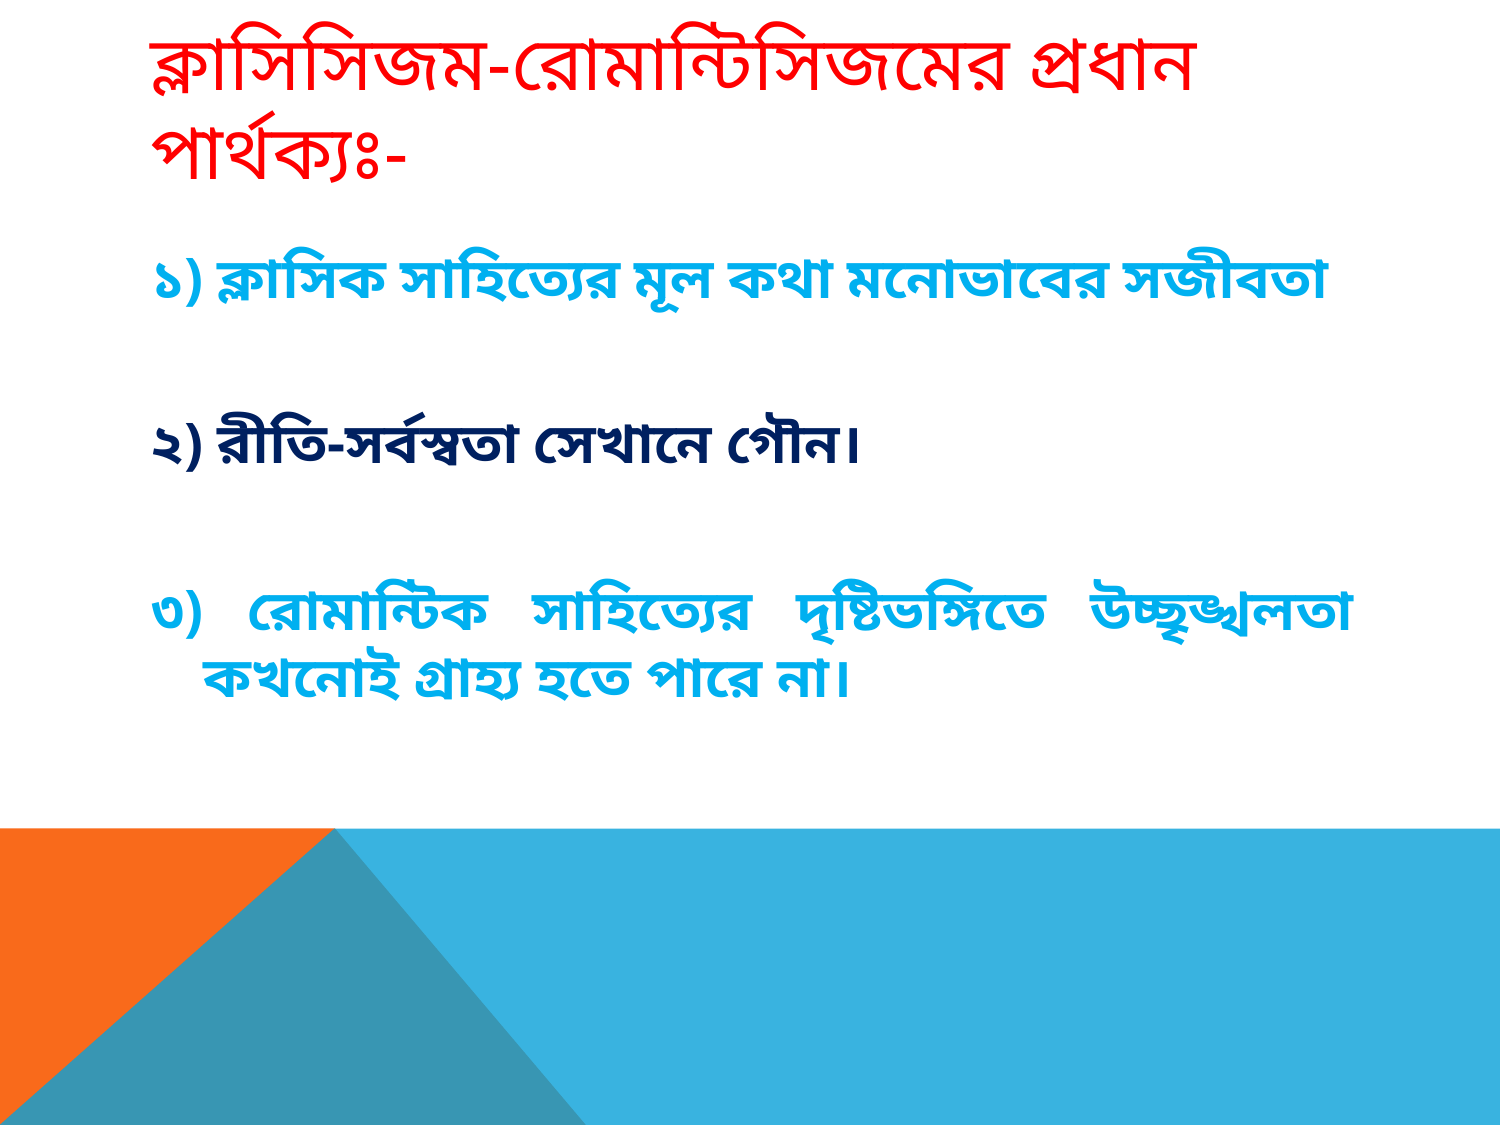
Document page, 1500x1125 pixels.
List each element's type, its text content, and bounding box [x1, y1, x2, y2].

list ১) ক্লাসিক সাহিত্যের মূল কথা মনোভাবের সজীবতা ২) রীতি-সর্বস্বতা সেখানে গৌন। ৩) রোমান্টিক সাহিত্যের দৃষ্টিভঙ্গিতে উচ্ছৃঙ্খলতা কখনোই গ্রাহ্য হতে পারে না। [135, 180, 1369, 768]
title ক্লাসিসিজম-রোমান্টিসিজমের প্রধান পার্থক্যঃ- [135, 60, 1369, 150]
